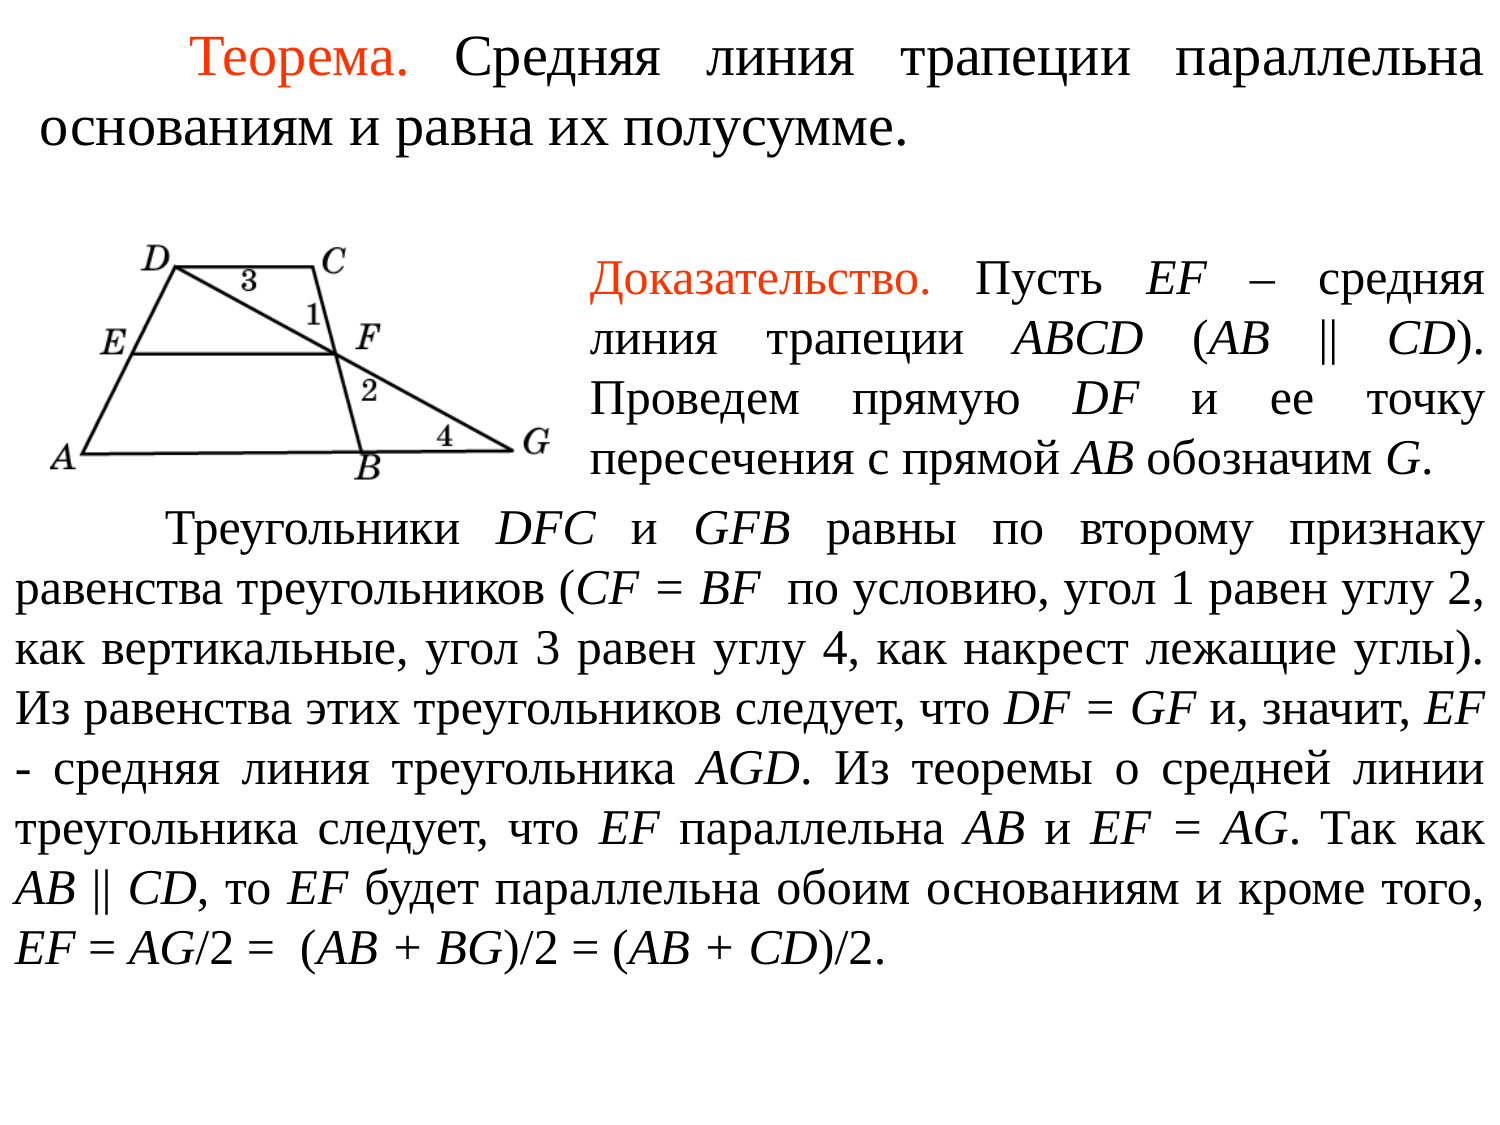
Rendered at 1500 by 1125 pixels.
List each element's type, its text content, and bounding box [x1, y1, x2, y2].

picture [49, 237, 551, 491]
text_box Треугольники DFC и GFB равны по второму признаку равенства треугольников (CF = BF по условию, угол 1 равен углу 2, как вертикальные, угол 3 равен углу 4, как накрест лежащие углы). Из равенства этих треугольников следует, что DF = GF и, значит, EF - средняя линия треугольника AGD. Из теоремы о средней линии треугольника следует, что EF параллельна AB и EF = AG. Так как AB || CD, то EF будет параллельна обоим основаниям и кроме того, EF = AG/2 = (AB + BG)/2 = (AB + CD)/2. [0, 487, 1500, 983]
text_box Доказательство. Пусть EF – средняя линия трапеции ABCD (AB || CD). Проведем прямую DF и ее точку пересечения с прямой AB обозначим G. [575, 237, 1500, 487]
text_box Теорема. Средняя линия трапеции параллельна основаниям и равна их полусумме. [24, 9, 1500, 165]
